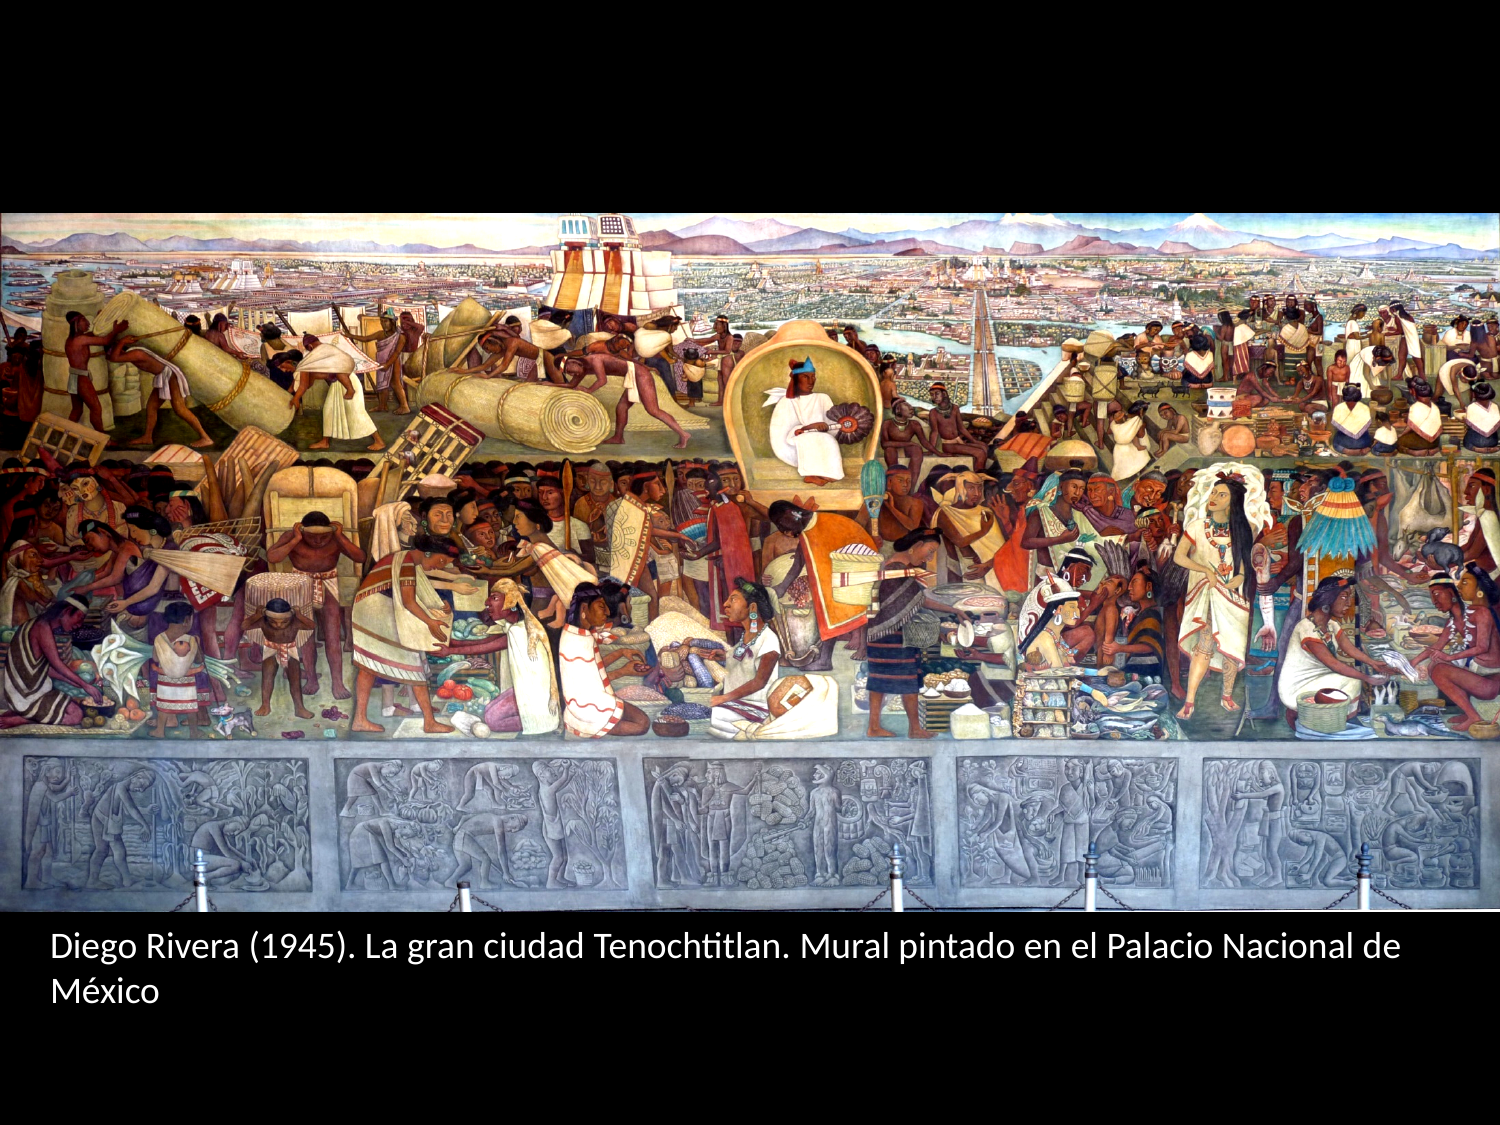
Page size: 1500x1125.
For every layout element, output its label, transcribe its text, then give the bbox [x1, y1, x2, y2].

picture [0, 213, 1500, 912]
text_box Diego Rivera (1945). La gran ciudad Tenochtitlan. Mural pintado en el Palacio Nacional de México [35, 919, 1500, 1019]
